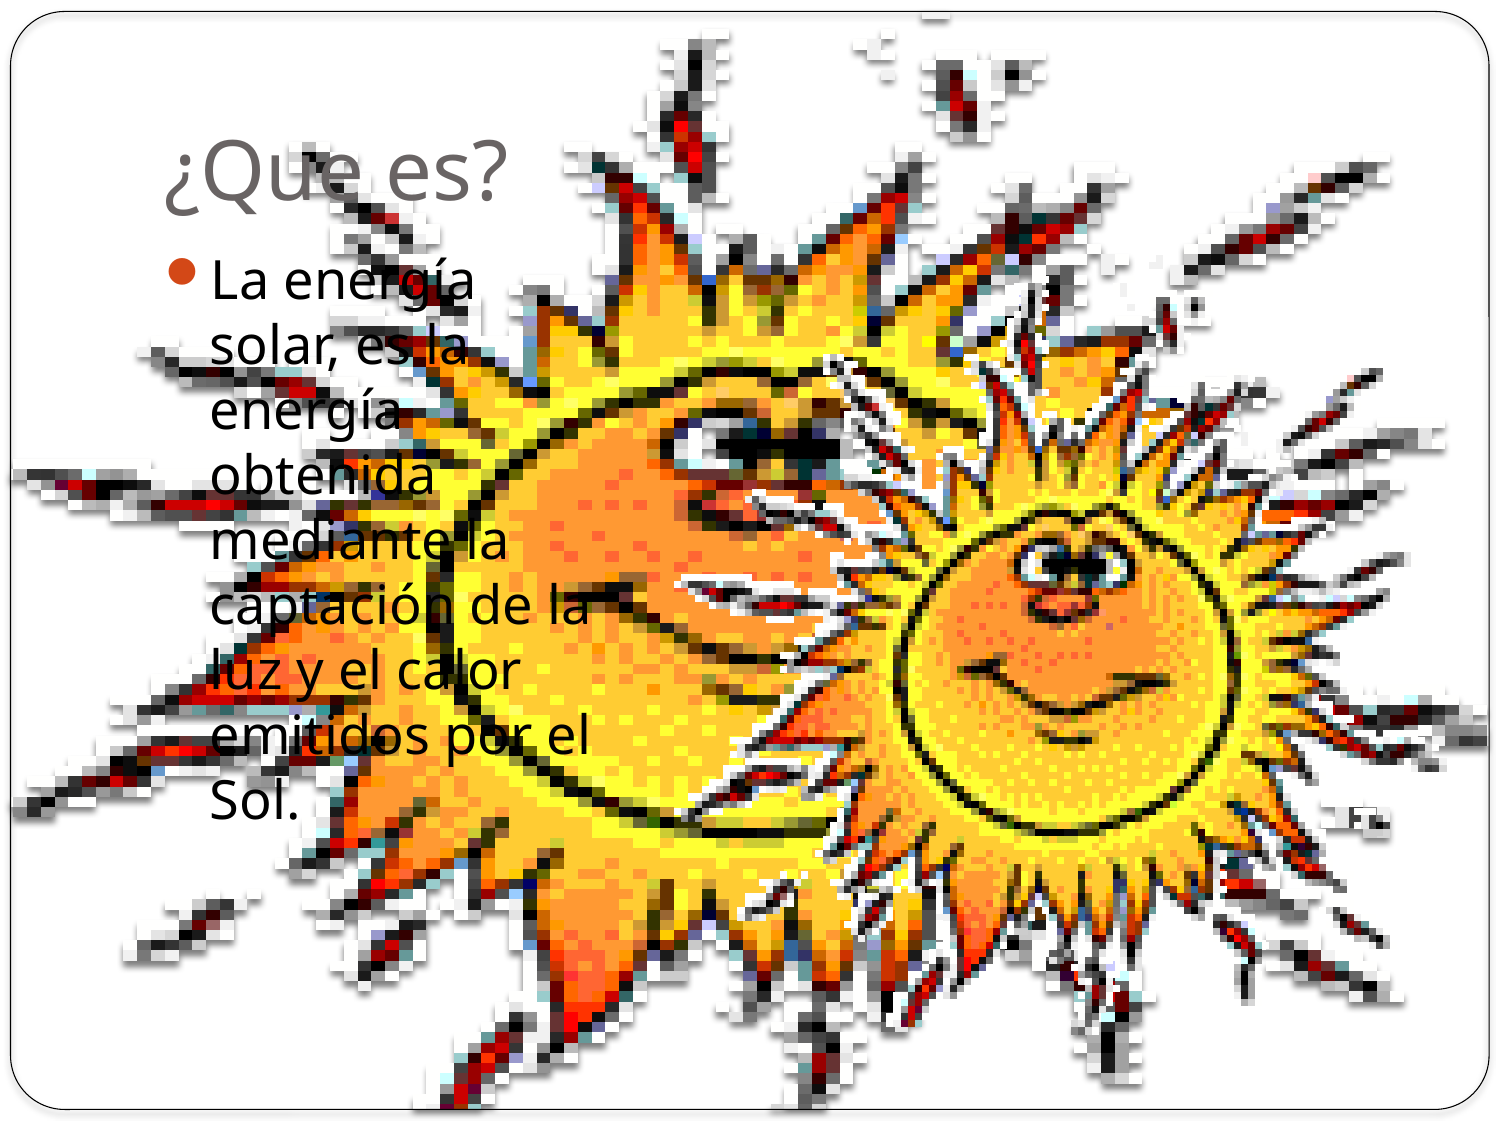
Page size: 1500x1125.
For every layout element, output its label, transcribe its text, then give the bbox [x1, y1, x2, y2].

title ¿Que es? [150, 45, 1425, 233]
list La energía solar, es la energía obtenida mediante la captación de la luz y el calor emitidos por el Sol. [150, 237, 609, 965]
picture [12, 12, 1488, 1108]
